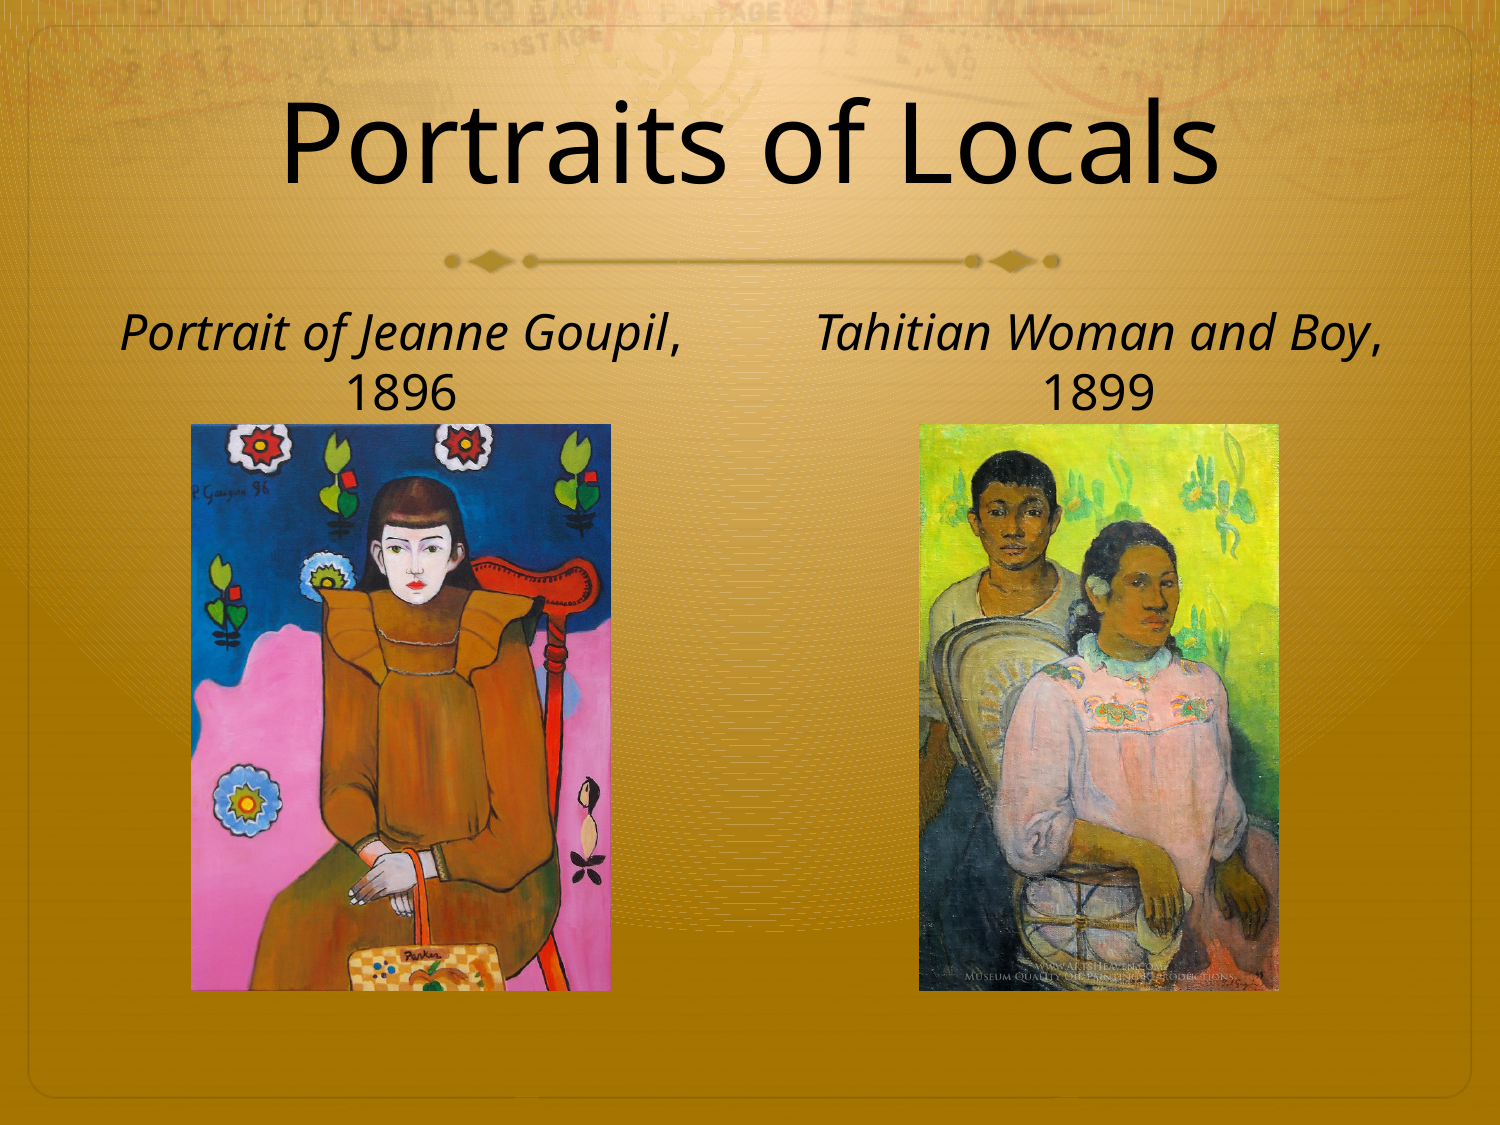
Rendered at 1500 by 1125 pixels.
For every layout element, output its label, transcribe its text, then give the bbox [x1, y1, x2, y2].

picture [0, 0, 1500, 1125]
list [790, 424, 1407, 991]
list Portrait of Jeanne Goupil, 1896 [93, 307, 709, 413]
list Tahitian Woman and Boy, 1899 [791, 307, 1407, 413]
title Portraits of Locals [93, 45, 1407, 233]
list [93, 424, 709, 991]
